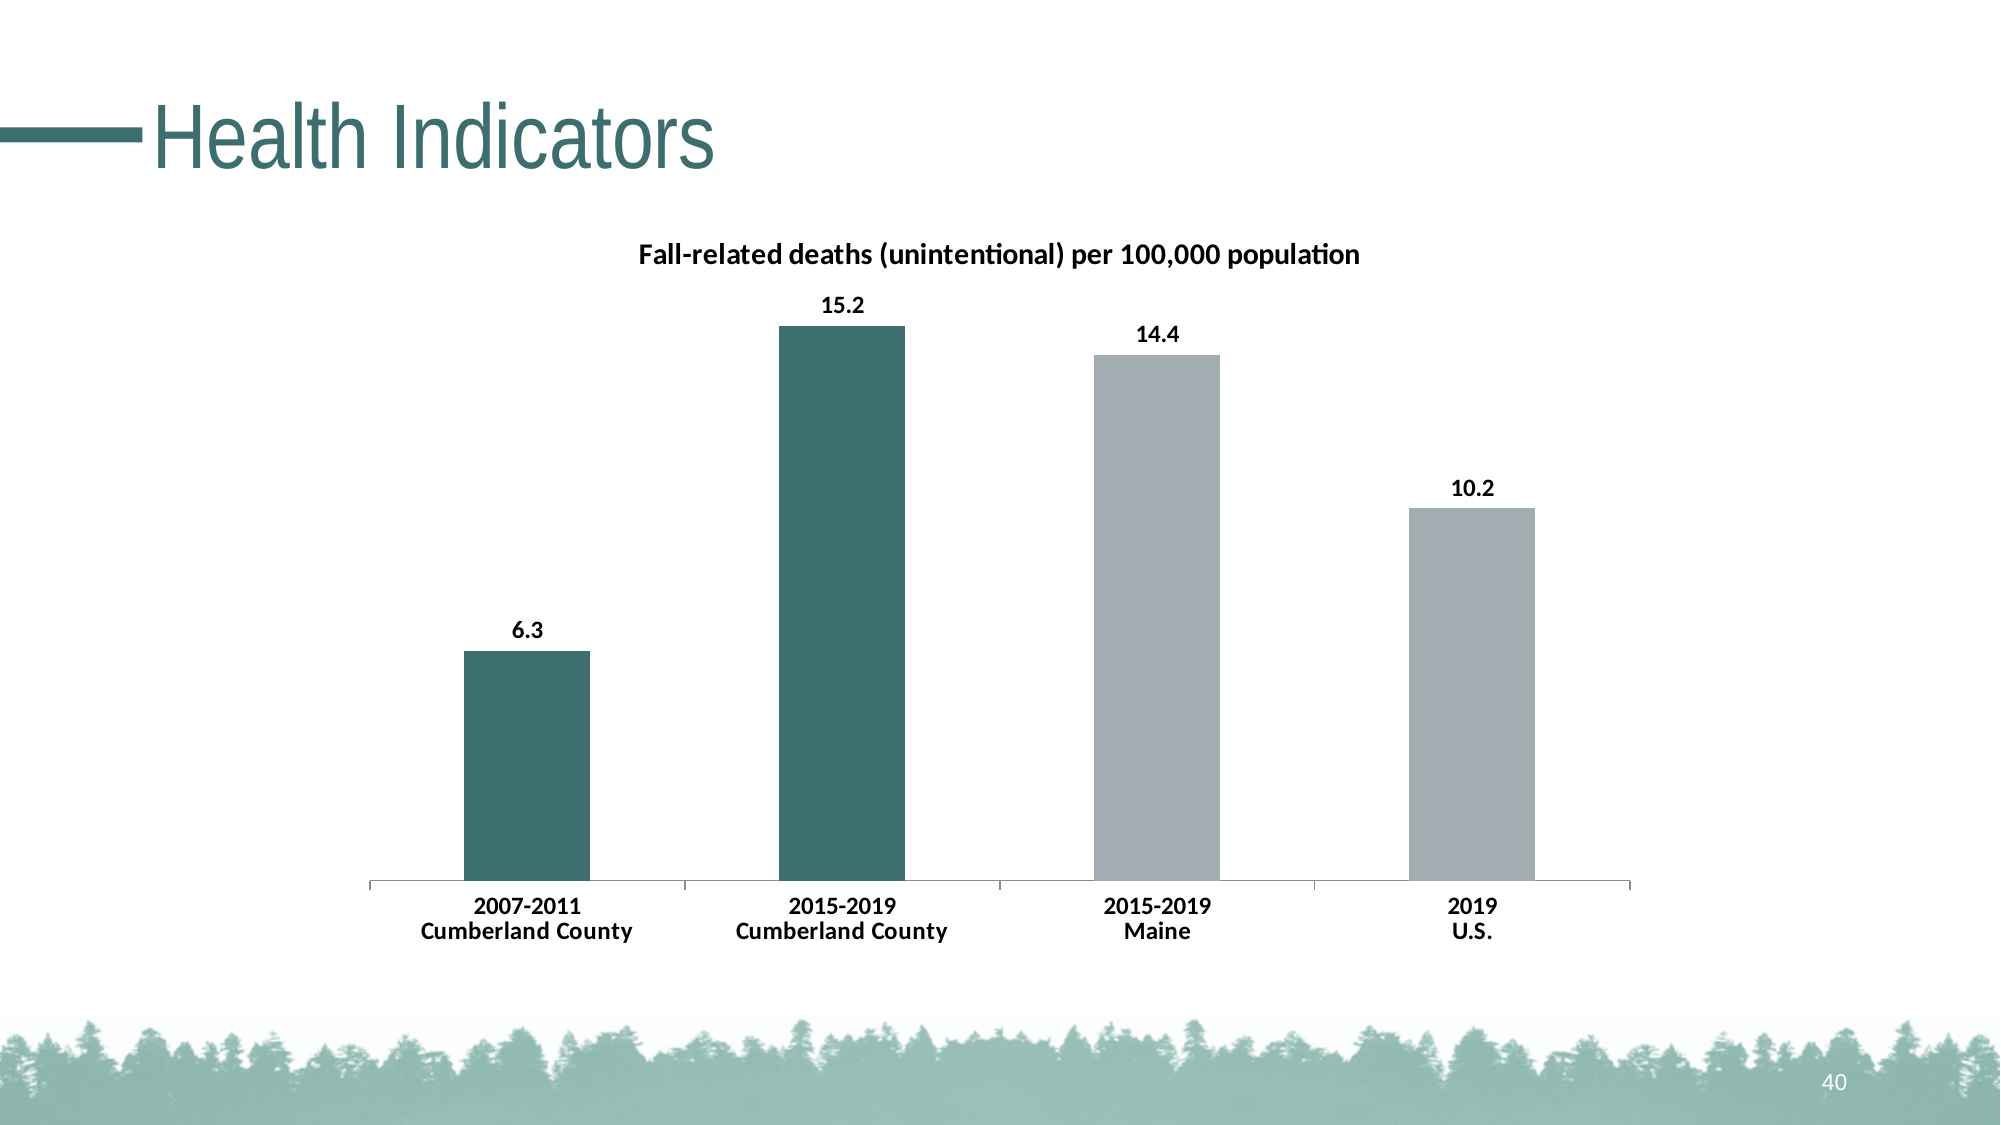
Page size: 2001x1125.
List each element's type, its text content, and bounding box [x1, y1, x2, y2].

picture [0, 1015, 2000, 1125]
title Health Indicators [137, 29, 1863, 248]
slide_number 40 [1412, 1042, 1863, 1103]
chart [343, 210, 1657, 961]
